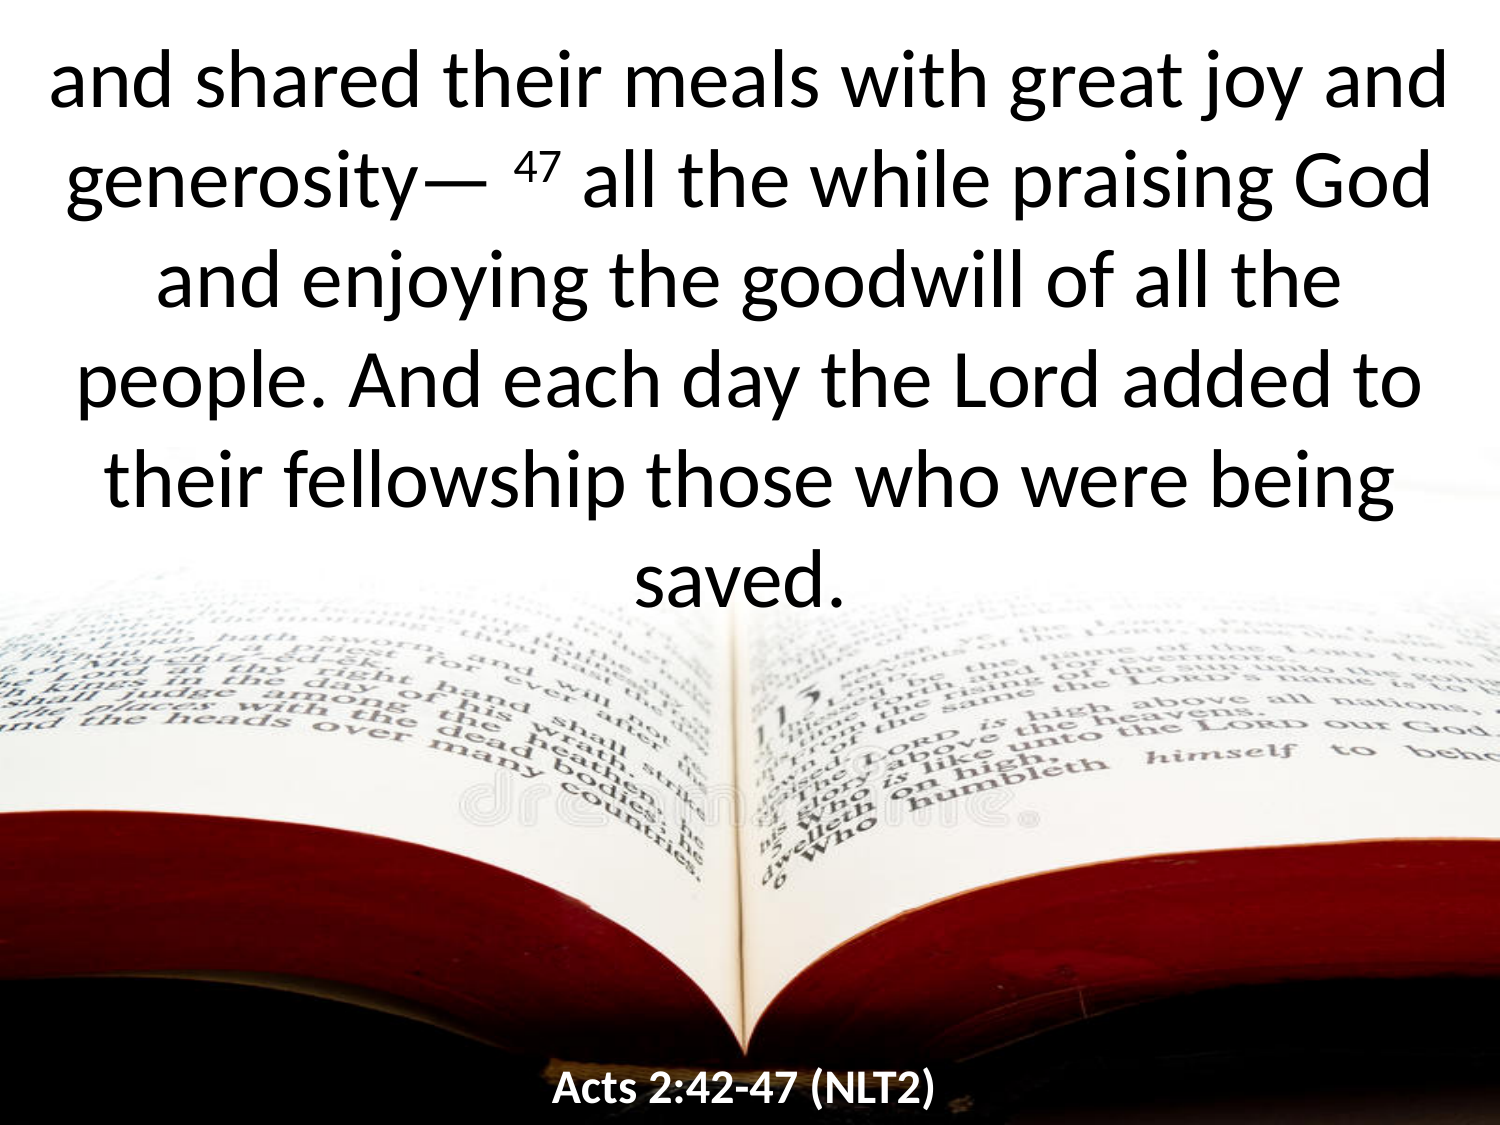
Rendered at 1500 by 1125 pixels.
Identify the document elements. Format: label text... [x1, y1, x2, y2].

picture [0, 447, 1500, 1125]
text_box and shared their meals with great joy and generosity— 47 all the while praising God and enjoying the goodwill of all the people. And each day the Lord added to their fellowship those who were being saved. [22, 17, 1478, 447]
